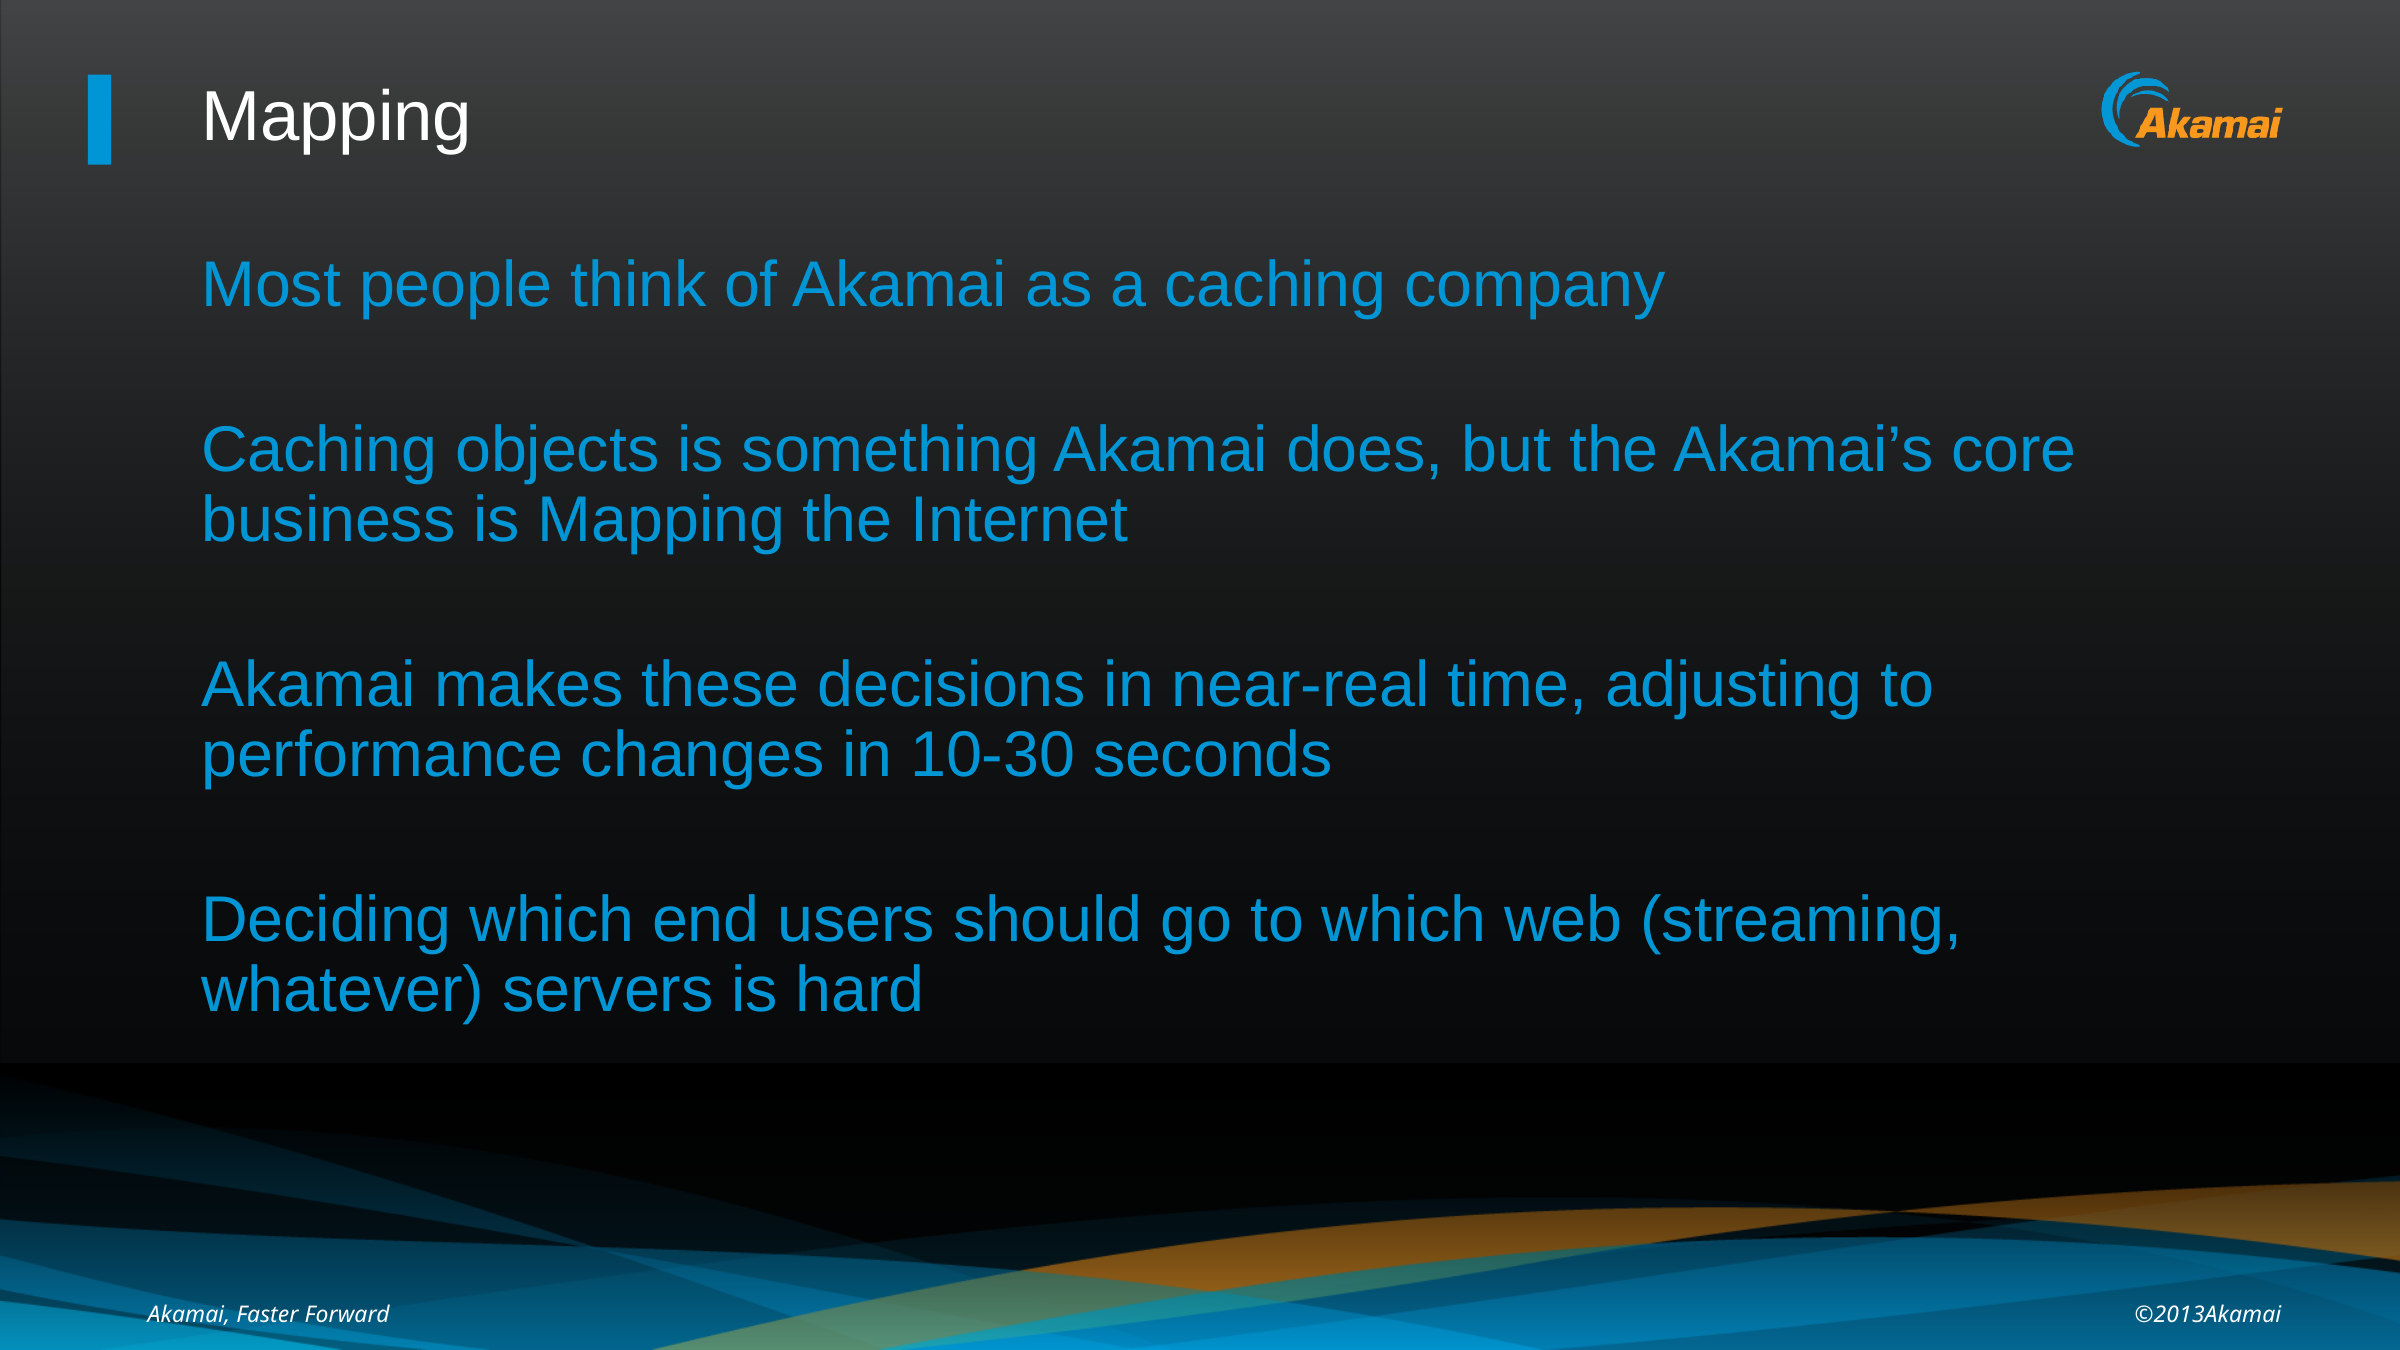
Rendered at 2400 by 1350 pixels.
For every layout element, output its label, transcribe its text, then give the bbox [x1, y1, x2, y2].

list Most people think of Akamai as a caching company Caching objects is something Akamai does, but the Akamai’s core business is Mapping the Internet Akamai makes these decisions in near-real time, adjusting to performance changes in 10-30 seconds Deciding which end users should go to which web (streaming, whatever) servers is hard [179, 239, 2278, 1186]
title Mapping [179, 0, 2221, 226]
picture [0, 0, 2400, 1063]
picture [0, 1120, 2400, 1350]
